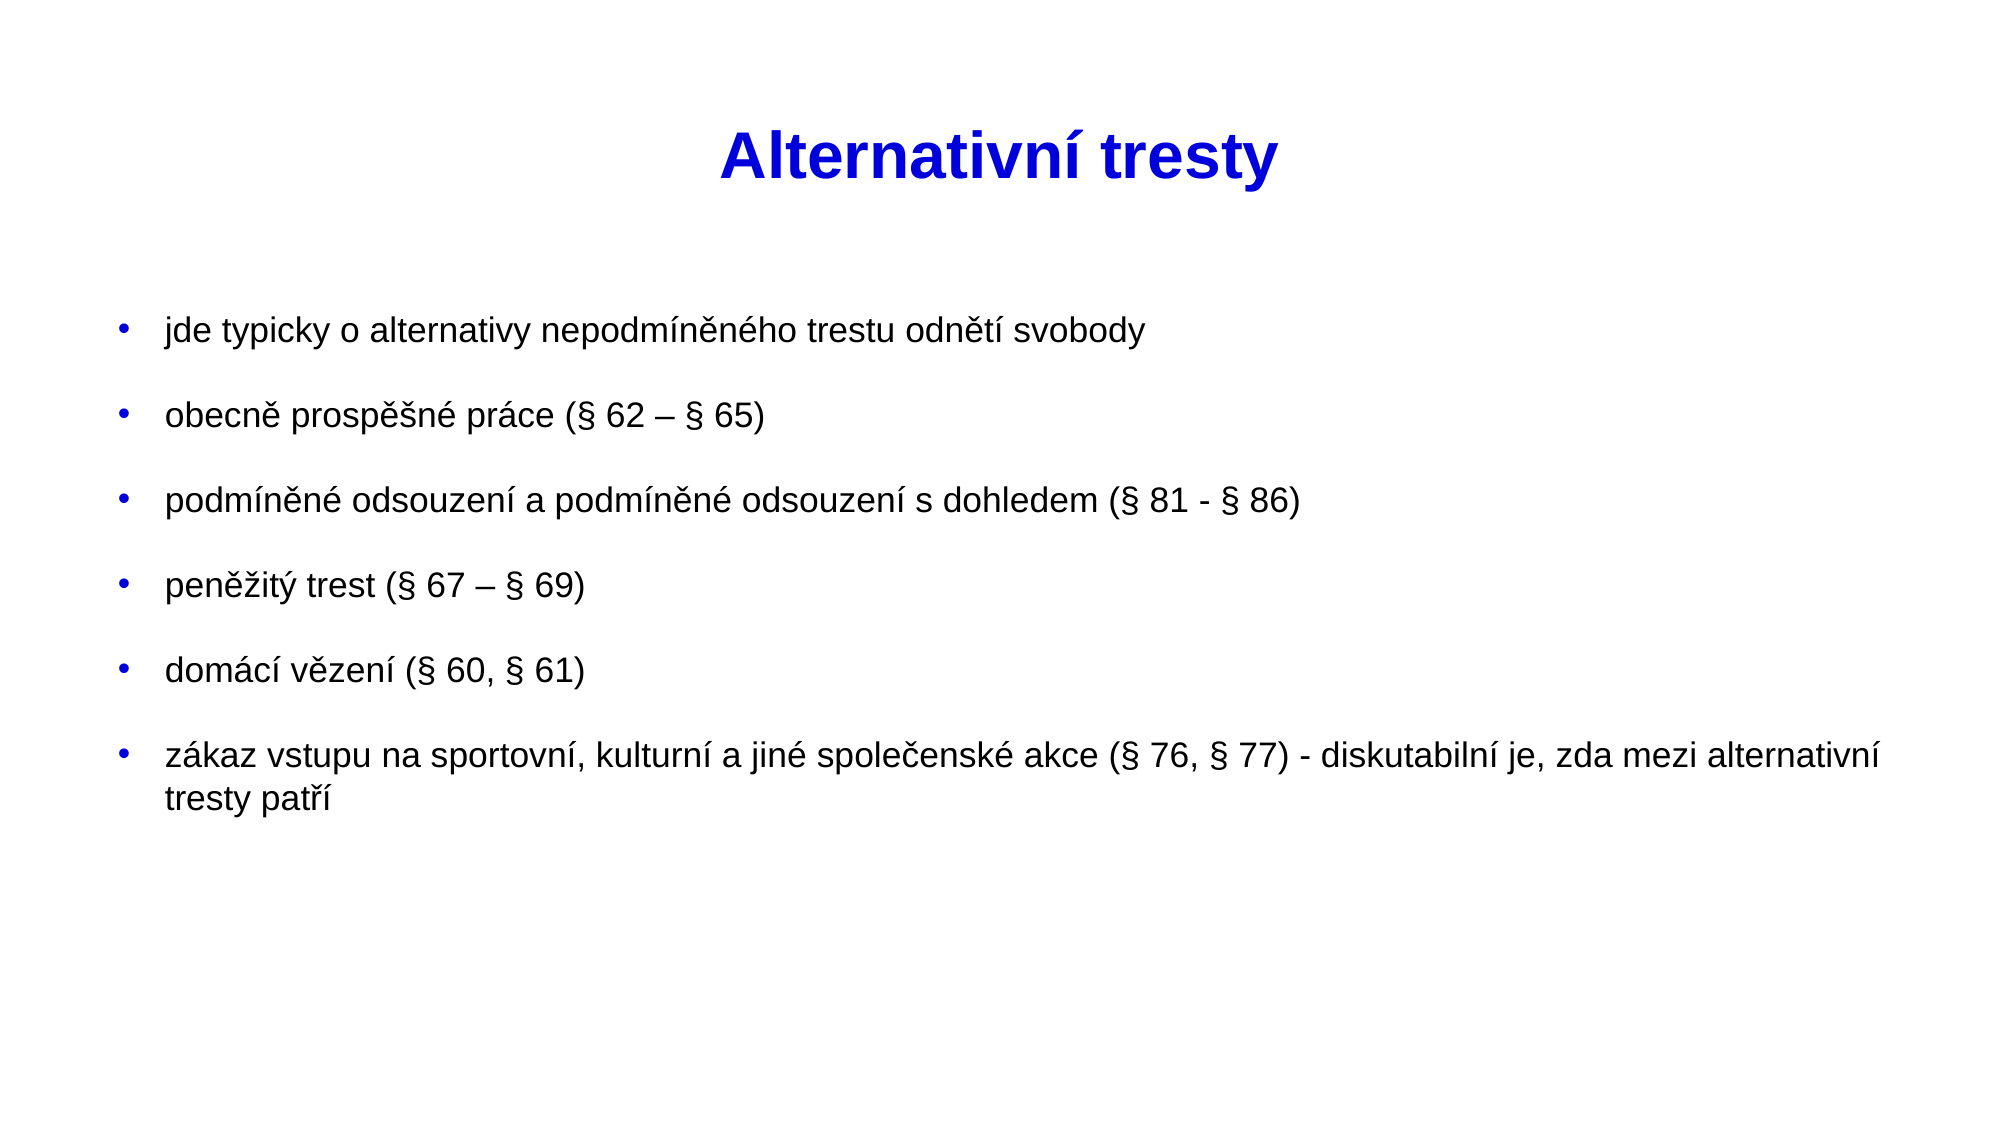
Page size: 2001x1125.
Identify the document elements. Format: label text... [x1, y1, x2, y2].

list jde typicky o alternativy nepodmíněného trestu odnětí svobody obecně prospěšné práce (§ 62 – § 65) podmíněné odsouzení a podmíněné odsouzení s dohledem (§ 81 - § 86) peněžitý trest (§ 67 – § 69) domácí vězení (§ 60, § 61) zákaz vstupu na sportovní, kulturní a jiné společenské akce (§ 76, § 77) - diskutabilní je, zda mezi alternativní tresty patří [117, 307, 1882, 957]
title Alternativní tresty [118, 118, 1883, 193]
